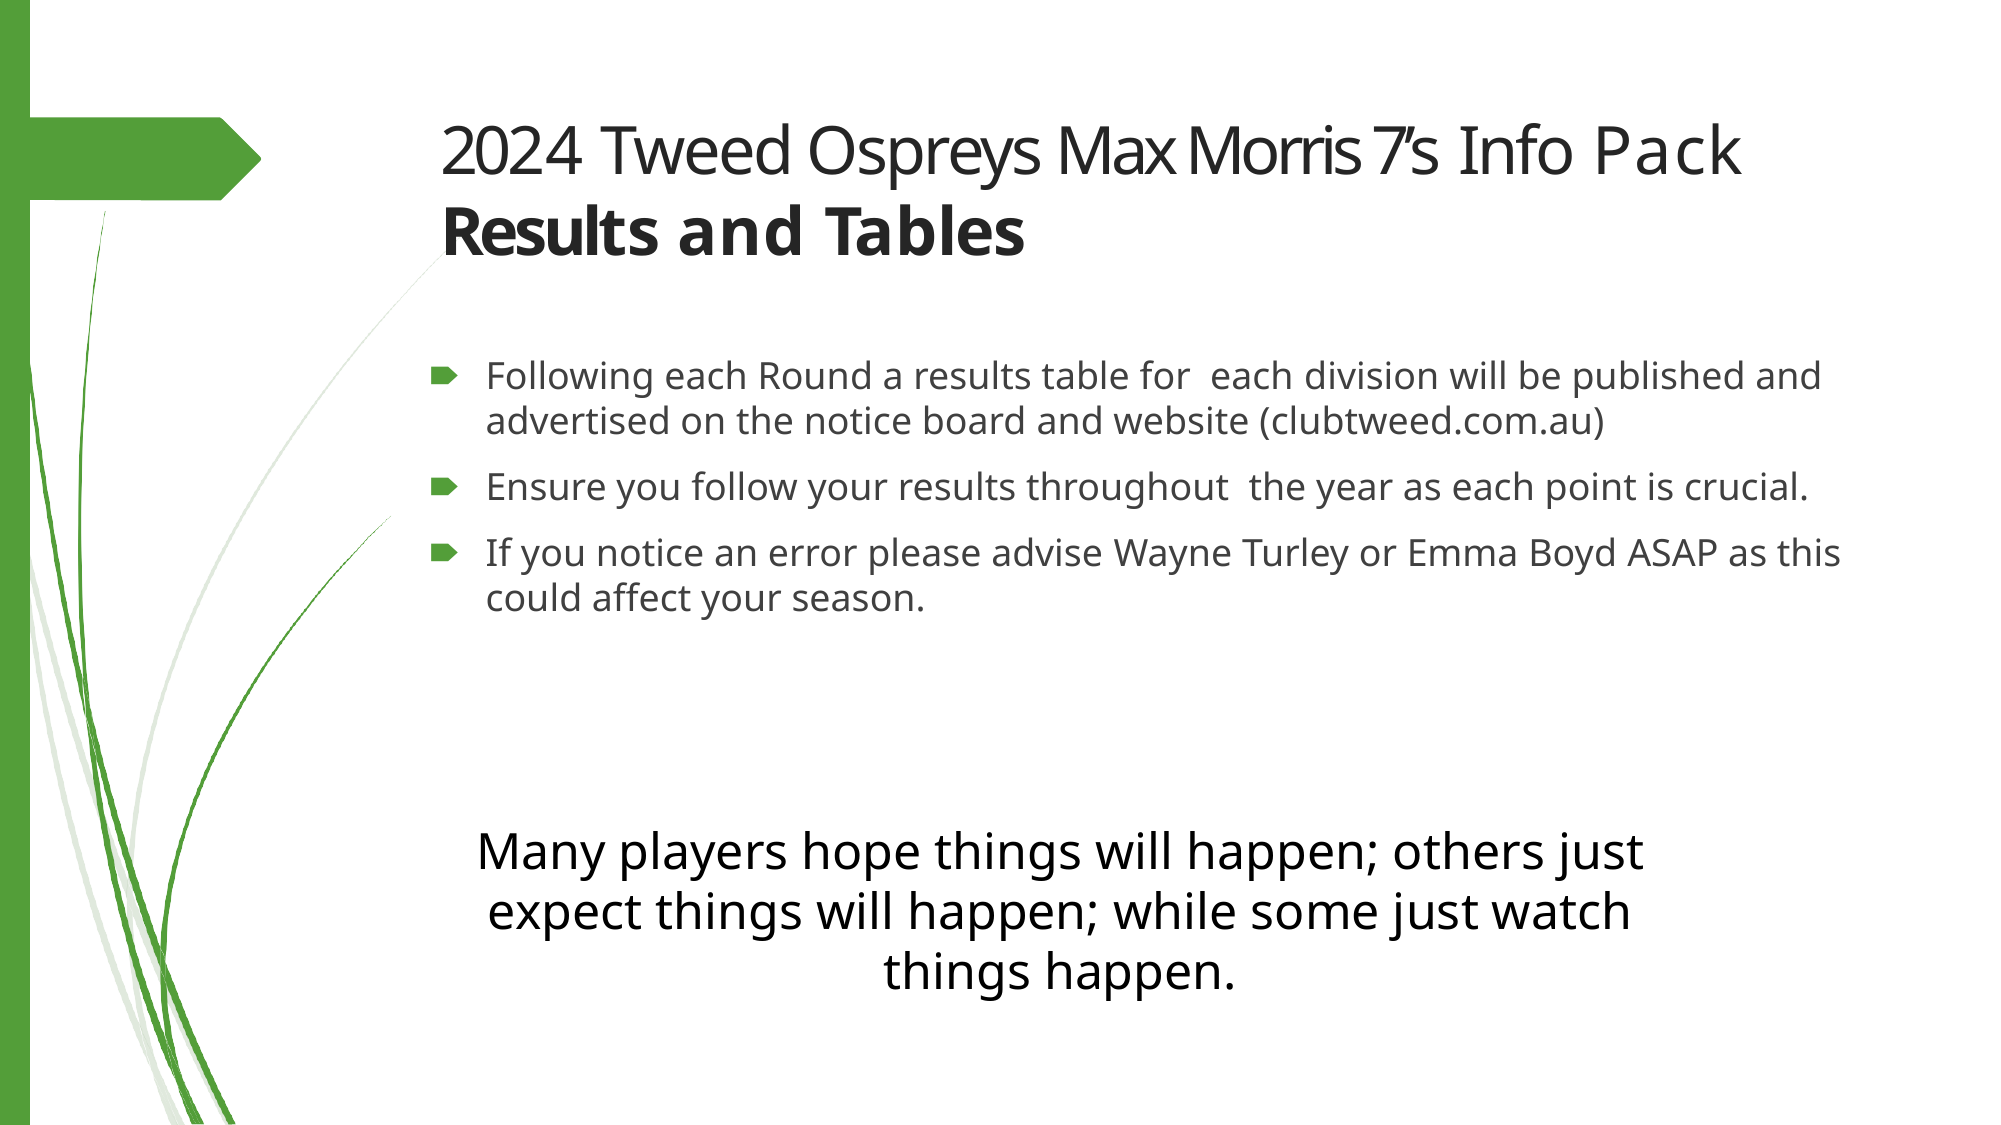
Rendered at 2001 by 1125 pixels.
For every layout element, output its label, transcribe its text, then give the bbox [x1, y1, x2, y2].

title 2024 Tweed Ospreys Max Morris 7’s Info Pack Results and Tables [320, 106, 1850, 297]
picture [30, 0, 468, 1125]
text_box 🠶 Following each Round a results table for each division will be published and advertised on the notice board and website (clubtweed.com.au) 🠶 Ensure you follow your results throughout the year as each point is crucial. 🠶 If you notice an error please advise Wayne Turley or Emma Boyd ASAP as this could affect your season. [427, 350, 1850, 619]
text_box Many players hope things will happen; others just expect things will happen; while some just watch things happen. [410, 812, 1711, 1008]
